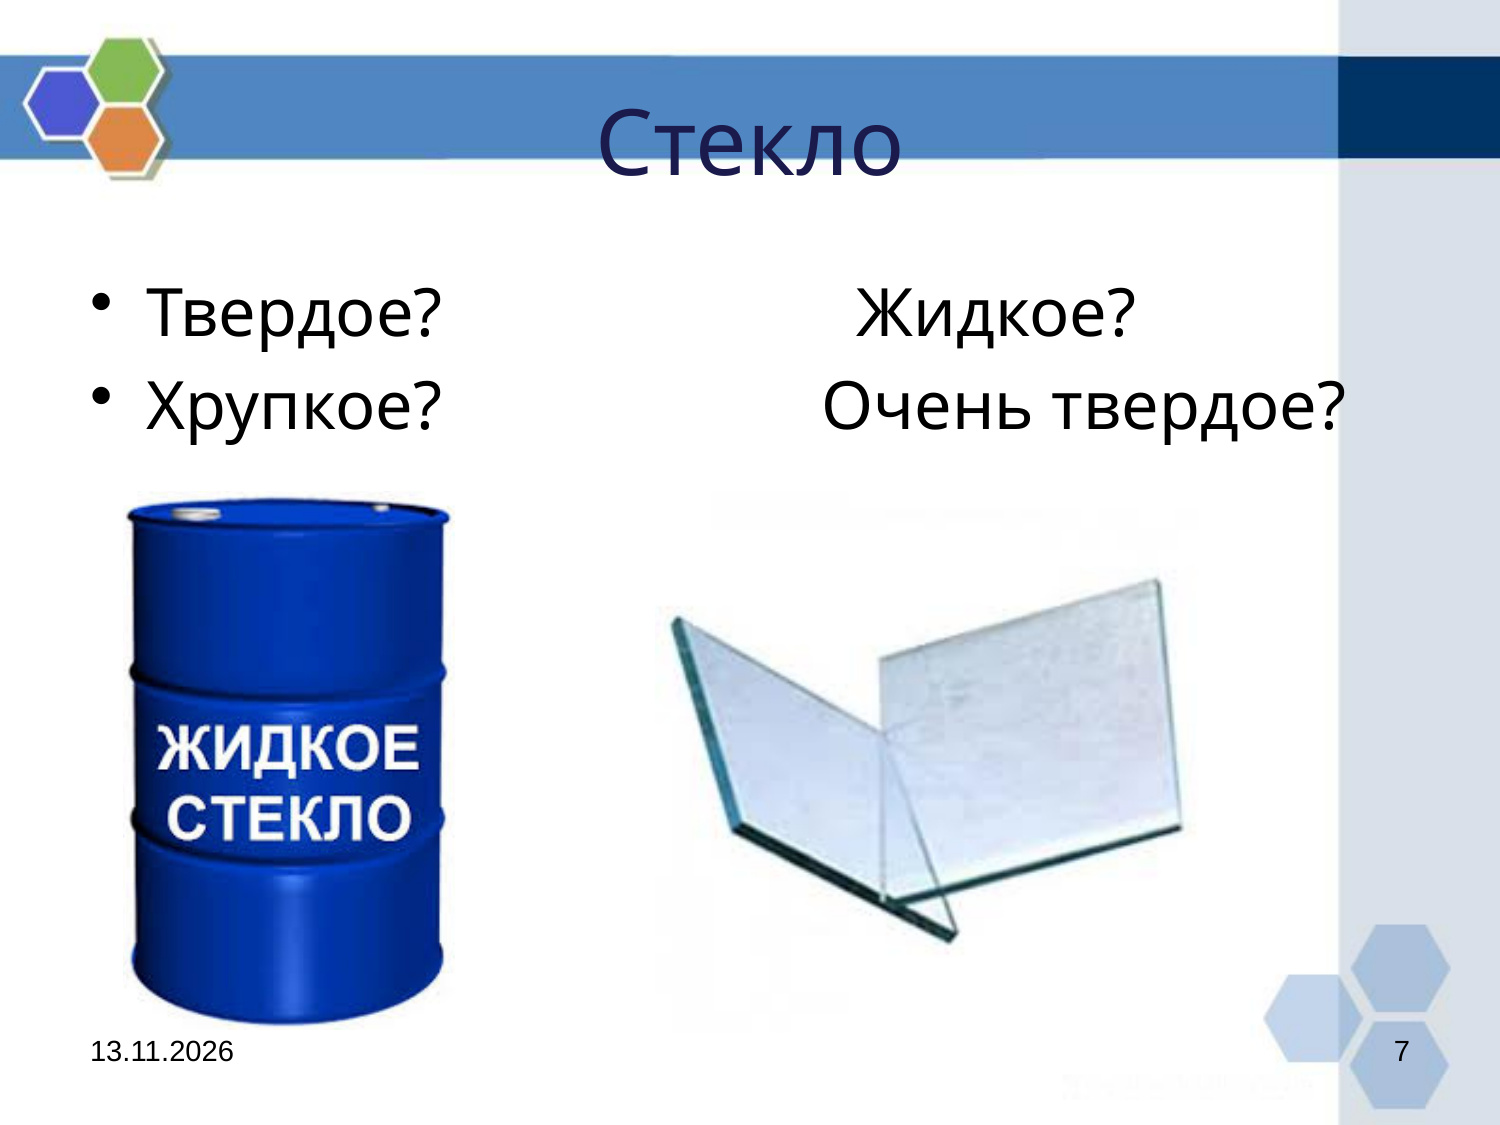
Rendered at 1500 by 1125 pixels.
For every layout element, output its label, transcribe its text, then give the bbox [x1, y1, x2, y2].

picture [0, 0, 1500, 1125]
list Твердое? Жидкое? Хрупкое? Очень твердое? [75, 262, 1425, 1005]
slide_number 7 [1074, 1024, 1426, 1103]
title Стекло [75, 45, 1425, 233]
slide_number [74, 1024, 426, 1103]
